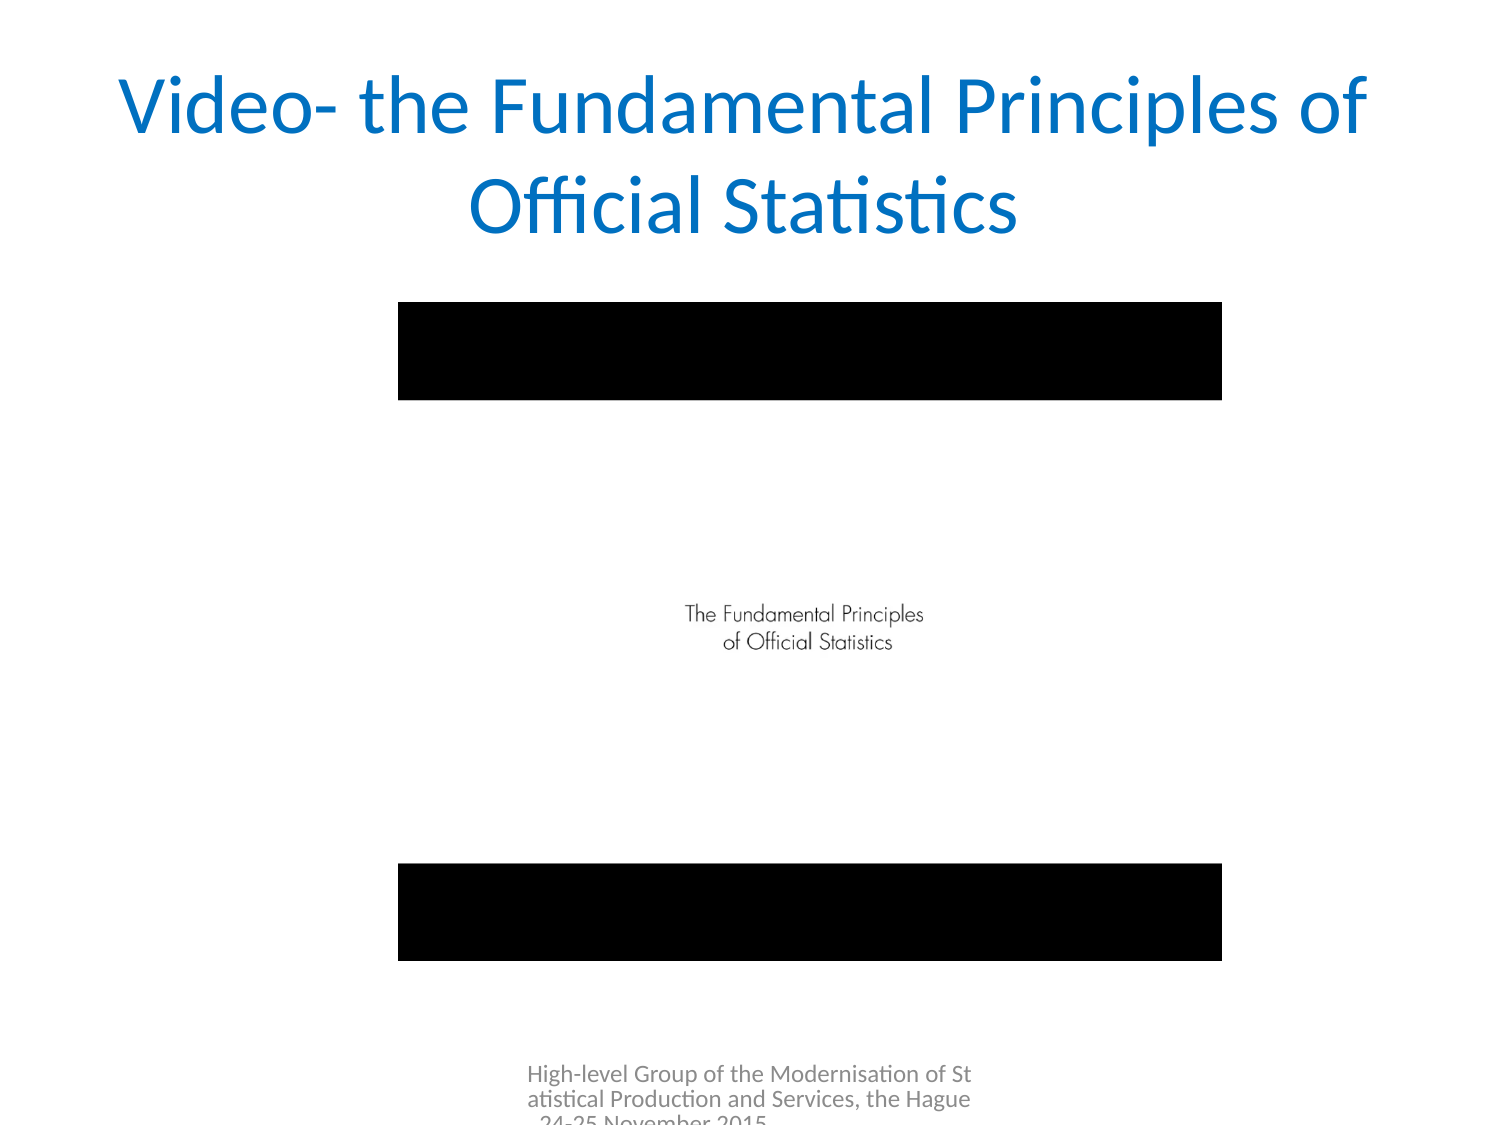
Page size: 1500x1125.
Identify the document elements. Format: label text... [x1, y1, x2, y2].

text_box Video- the Fundamental Principles of Official Statistics [29, 42, 1459, 258]
picture [398, 302, 1222, 962]
footer High-level Group of the Modernisation of Statistical Production and Services, the Hague, 24-25 November 2015 [512, 1042, 988, 1103]
